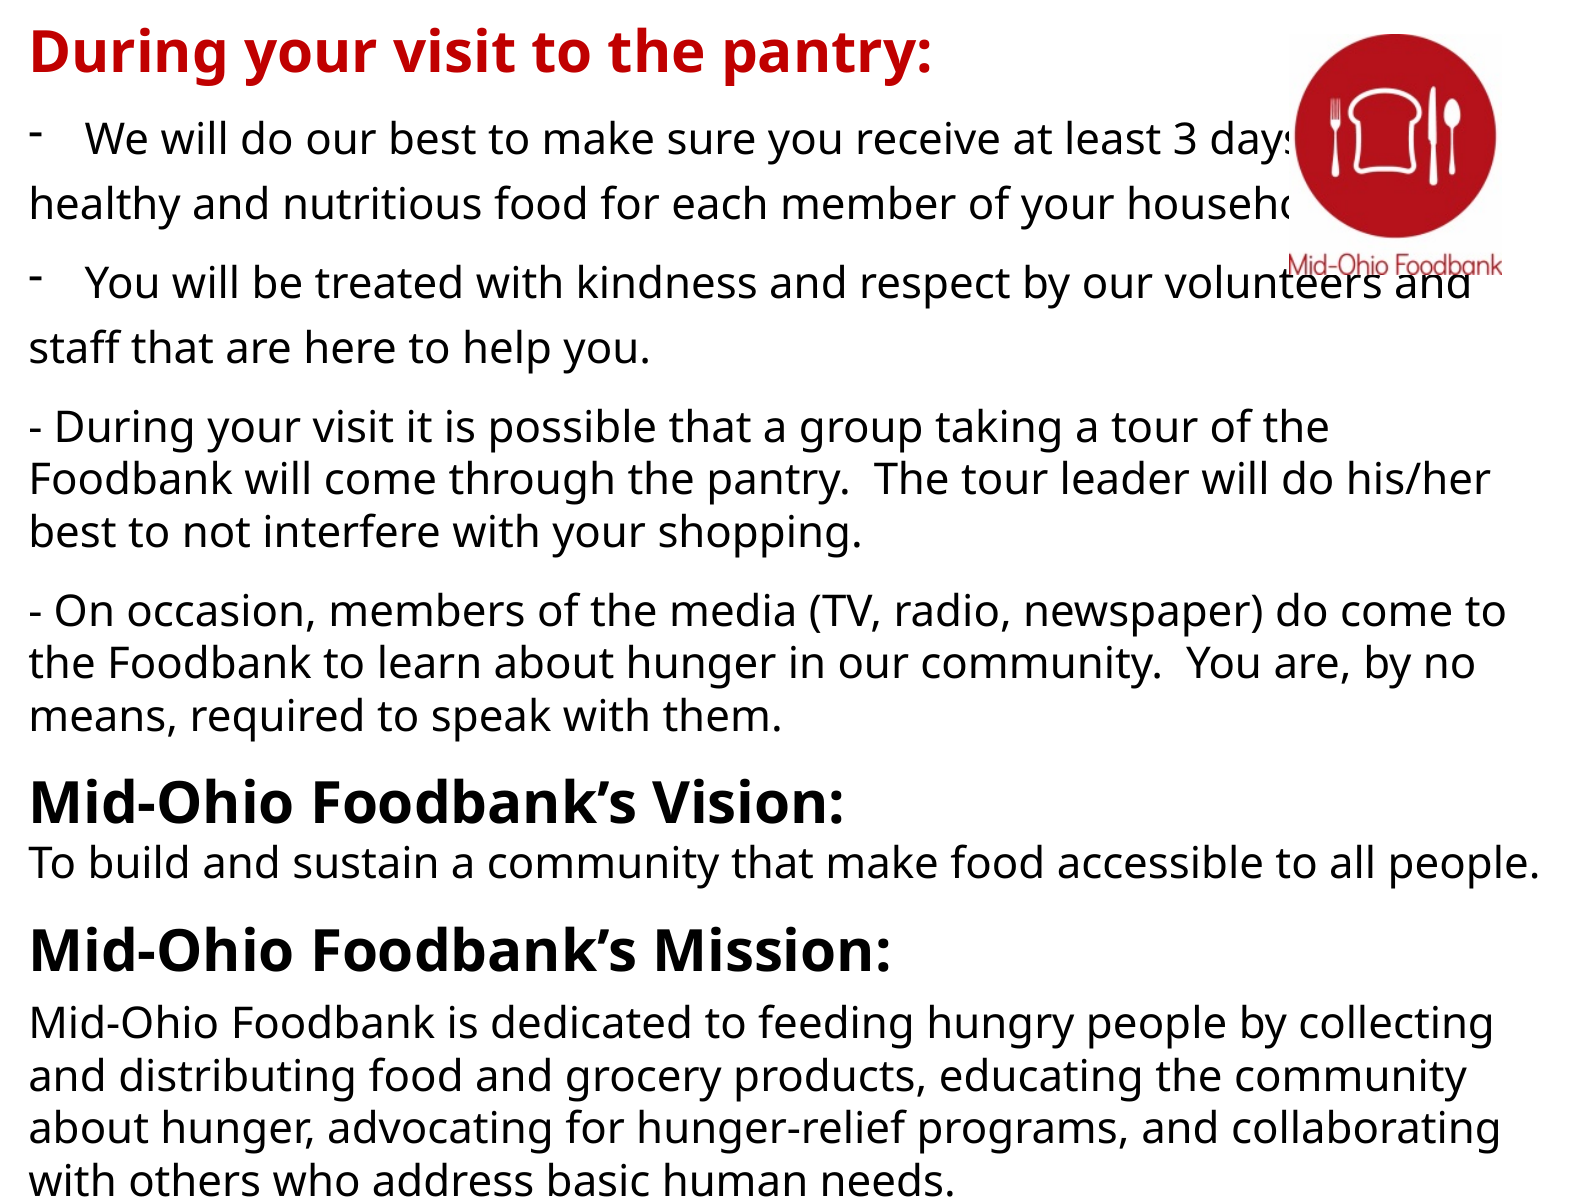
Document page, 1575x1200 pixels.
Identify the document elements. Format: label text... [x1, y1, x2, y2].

text_box Mid-Ohio Foodbank’s Vision: To build and sustain a community that make food accessible to all people. Mid-Ohio Foodbank’s Mission: Mid-Ohio Foodbank is dedicated to feeding hungry people by collecting and distributing food and grocery products, educating the community about hunger, advocating for hunger-relief programs, and collaborating with others who address basic human needs. [12, 757, 1563, 1200]
picture [1288, 34, 1502, 275]
text_box During your visit to the pantry: We will do our best to make sure you receive at least 3 days worth of healthy and nutritious food for each member of your household. You will be treated with kindness and respect by our volunteers and staff that are here to help you. - During your visit it is possible that a group taking a tour of the Foodbank will come through the pantry. The tour leader will do his/her best to not interfere with your shopping. - On occasion, members of the media (TV, radio, newspaper) do come to the Foodbank to learn about hunger in our community. You are, by no means, required to speak with them. [12, 6, 1537, 748]
